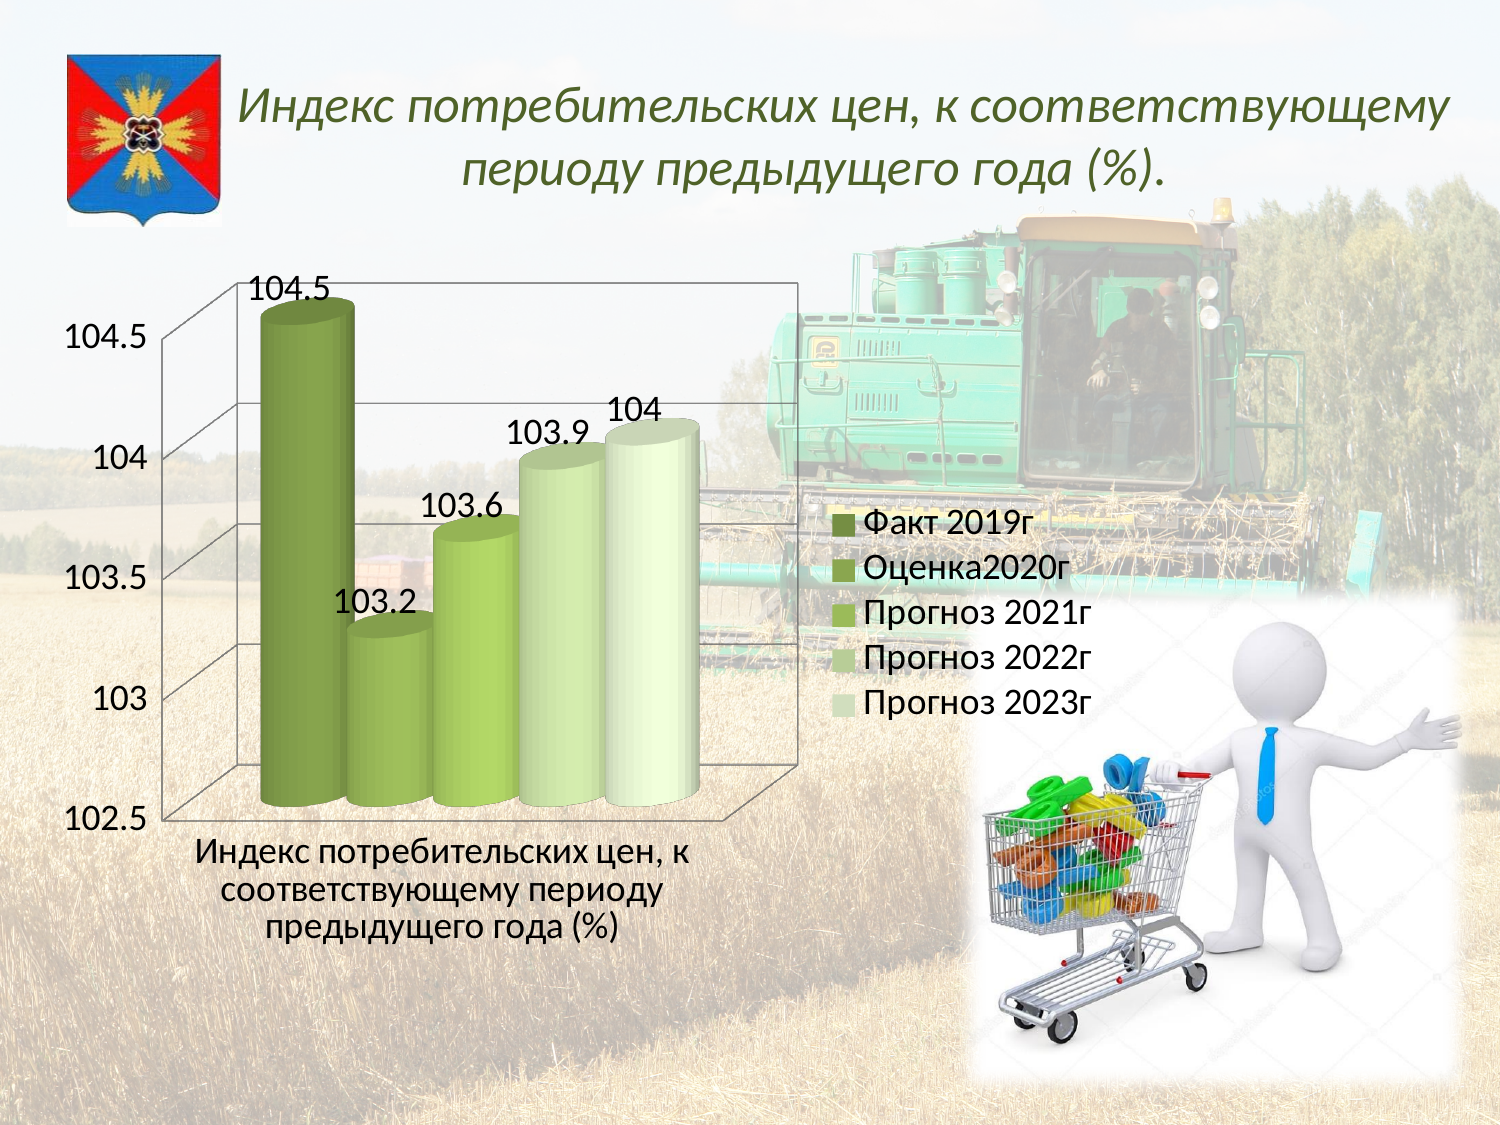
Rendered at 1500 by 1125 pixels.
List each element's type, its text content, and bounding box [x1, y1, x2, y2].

title Индекс потребительских цен, к соответствующему периоду предыдущего года (%). [128, 39, 1500, 227]
picture [66, 54, 222, 227]
picture [950, 574, 1479, 1102]
table_cell 2020 оценка [0, 0, 1500, 1125]
chart [40, 266, 1117, 965]
